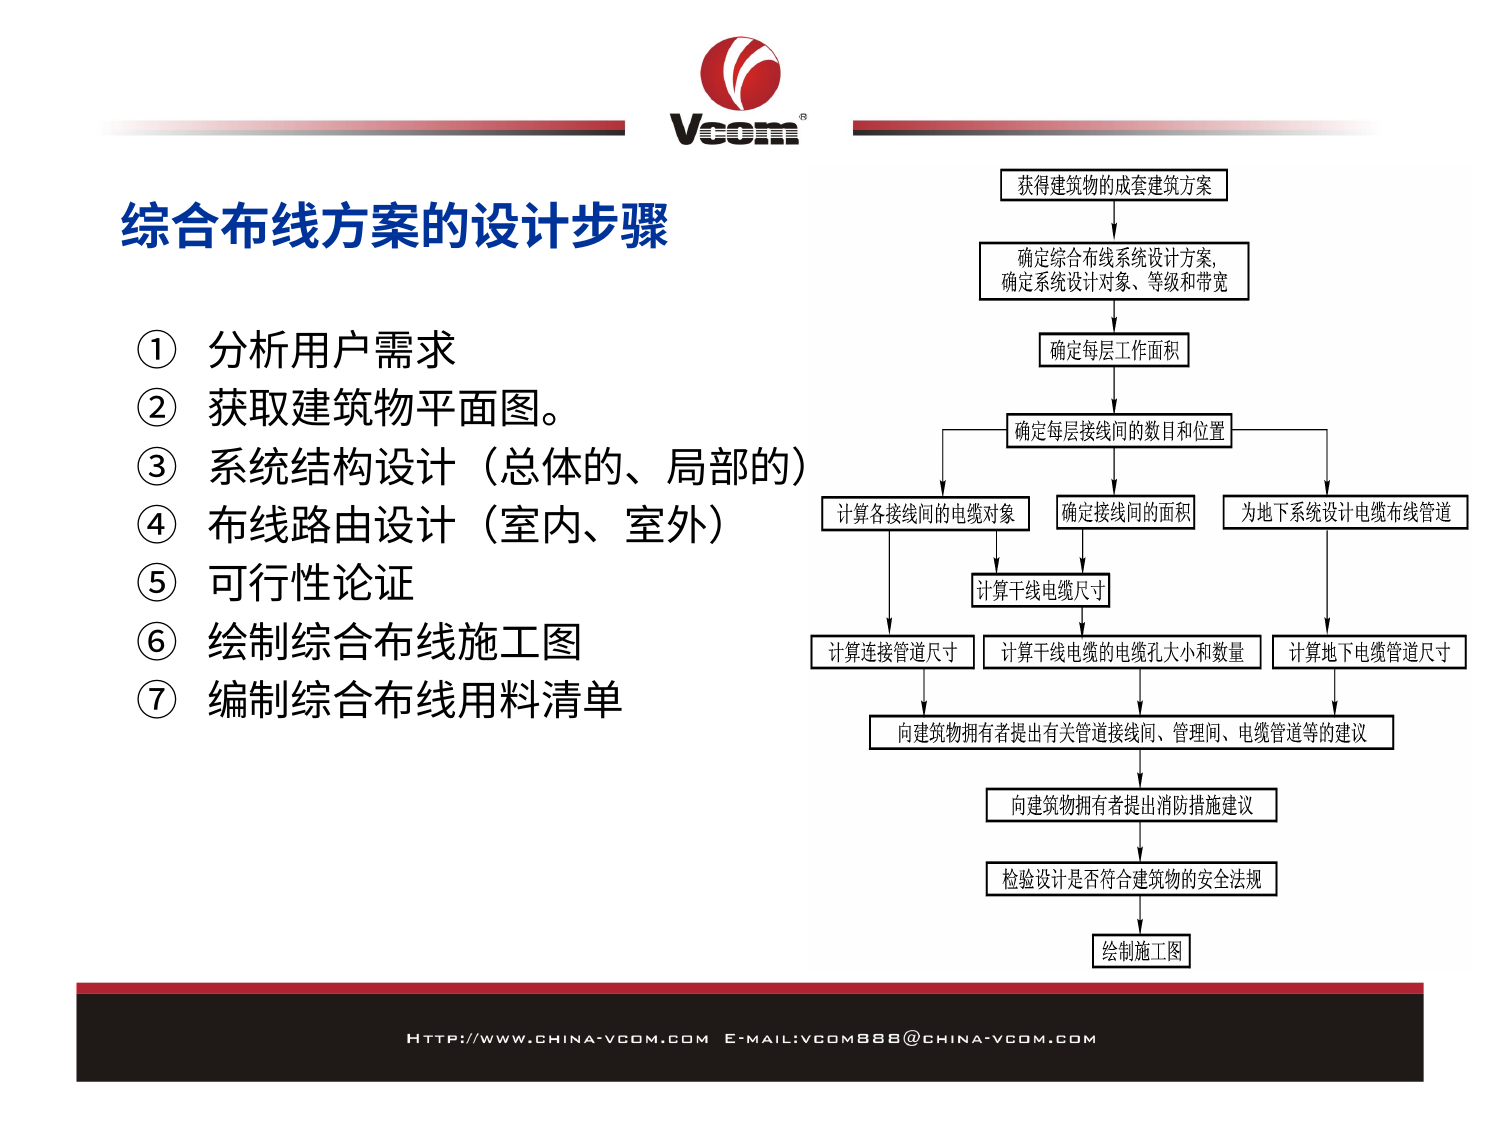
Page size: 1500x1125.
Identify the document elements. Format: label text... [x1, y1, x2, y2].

picture [76, 163, 1474, 1082]
picture [65, 36, 1412, 161]
title 综合布线方案的设计步骤 [105, 175, 802, 273]
list ① 分析用户需求 ② 获取建筑物平面图。 ③ 系统结构设计（总体的、局部的） ④ 布线路由设计（室内、室外） ⑤ 可行性论证 ⑥ 绘制综合布线施工图 ⑦ 编制综合布线用料清单 [46, 316, 802, 880]
